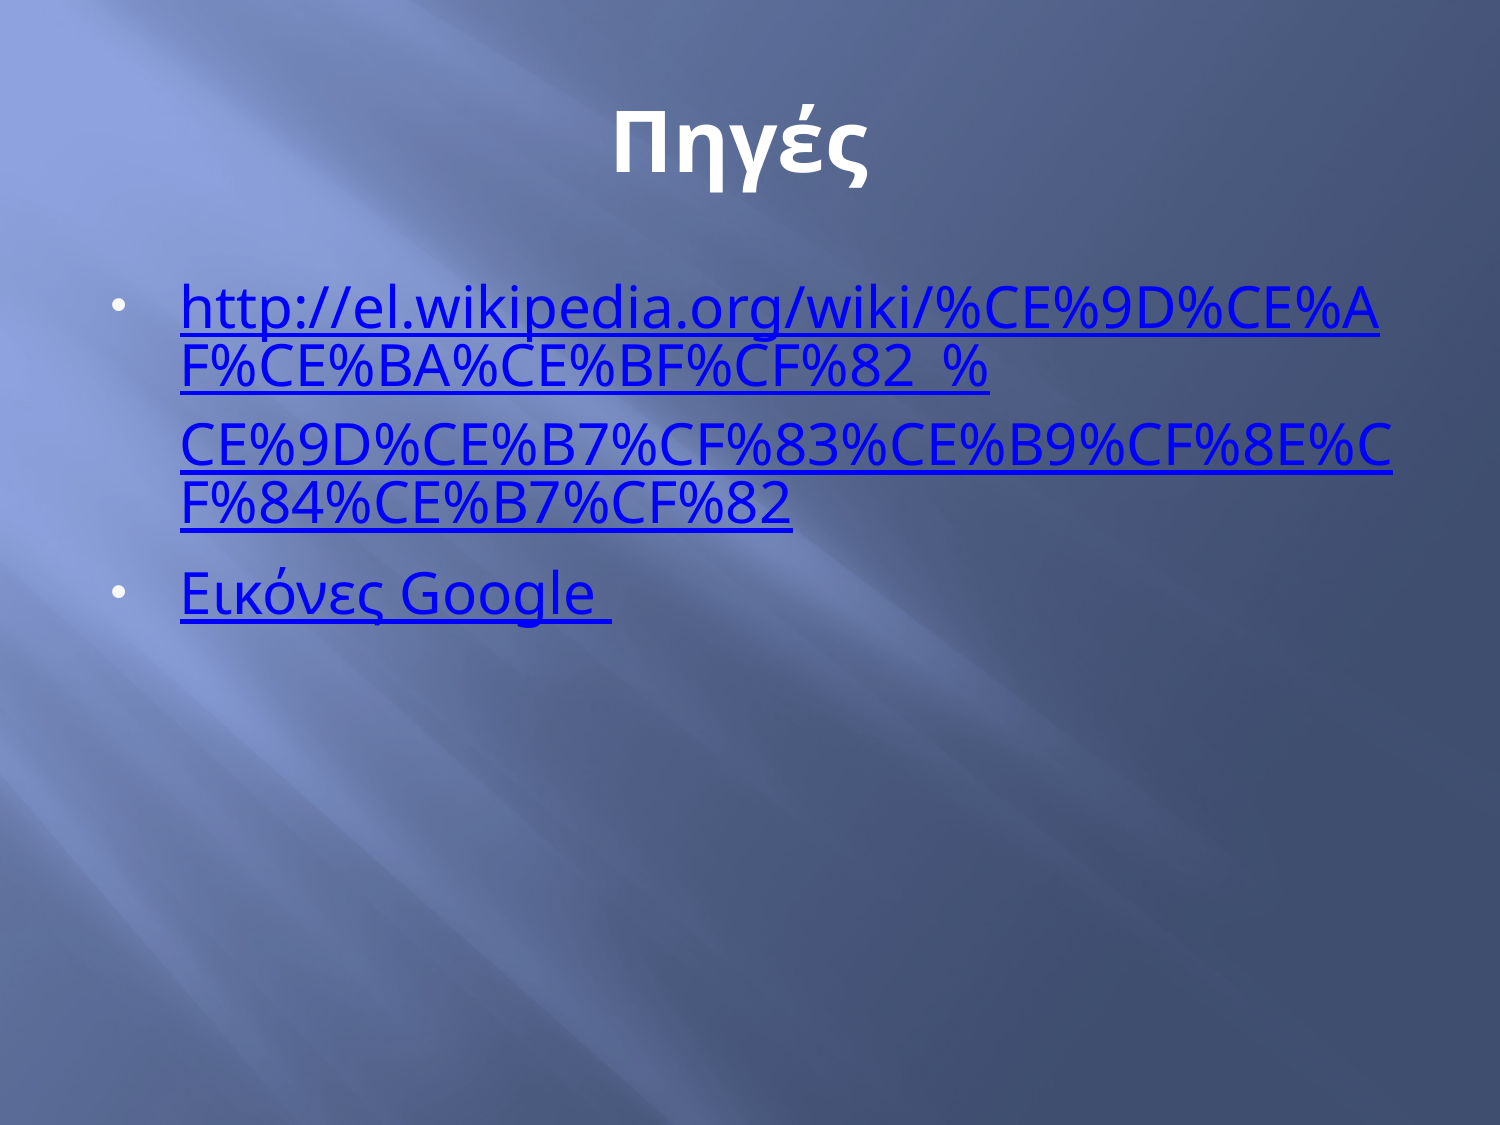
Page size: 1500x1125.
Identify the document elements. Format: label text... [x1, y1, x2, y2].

list http://el.wikipedia.org/wiki/%CE%9D%CE%AF%CE%BA%CE%BF%CF%82_%CE%9D%CE%B7%CF%83%CE%B9%CF%8E%CF%84%CE%B7%CF%82 Εικόνες Google [75, 262, 1425, 1035]
title Πηγές [75, 45, 1425, 233]
